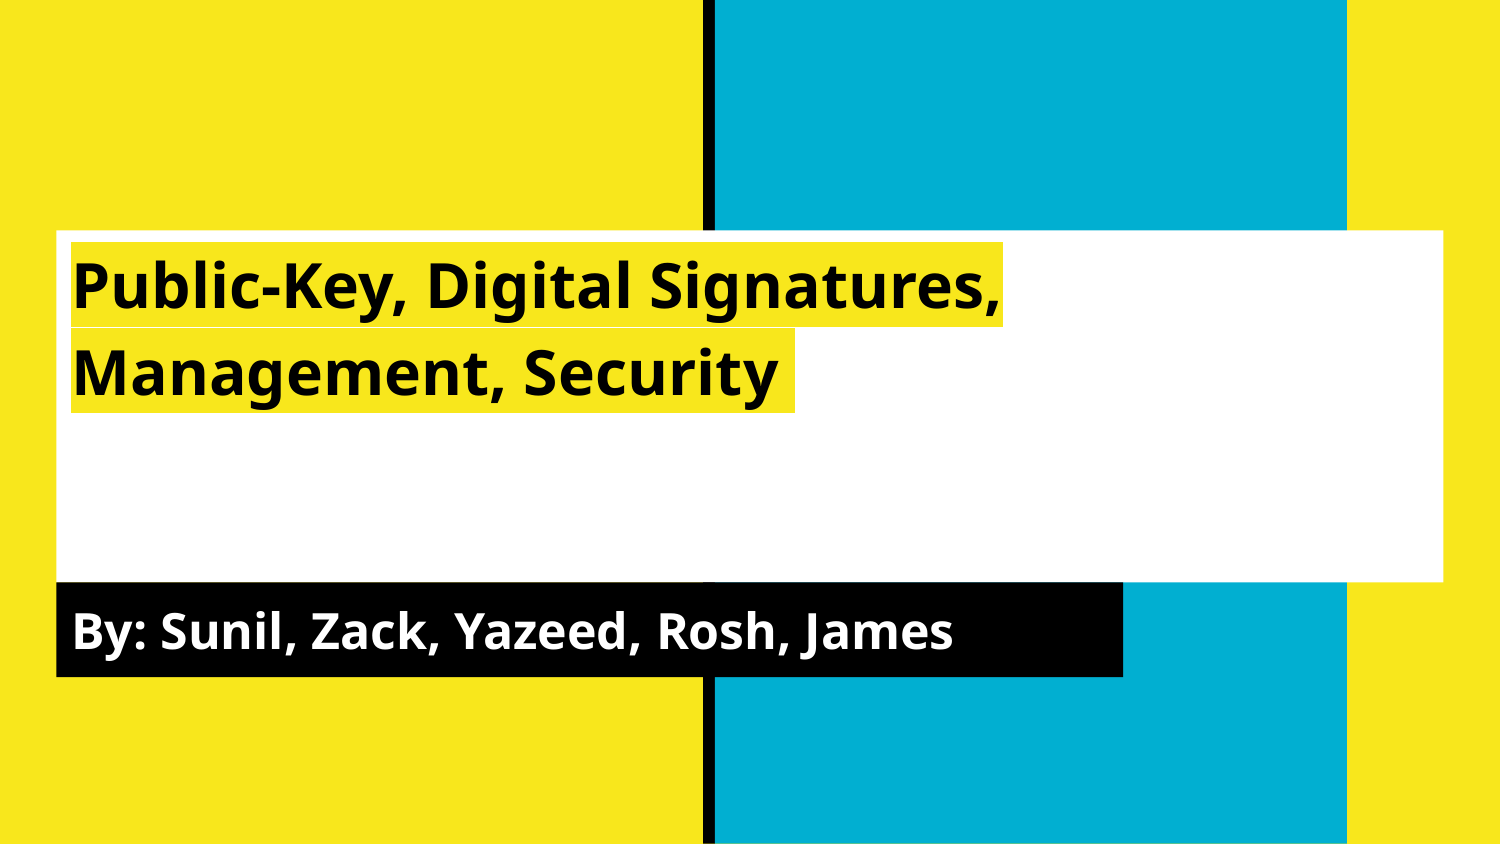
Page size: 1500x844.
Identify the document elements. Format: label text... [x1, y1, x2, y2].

subtitle By: Sunil, Zack, Yazeed, Rosh, James [56, 582, 1124, 678]
title Public-Key, Digital Signatures, Management, Security [56, 230, 1444, 583]
